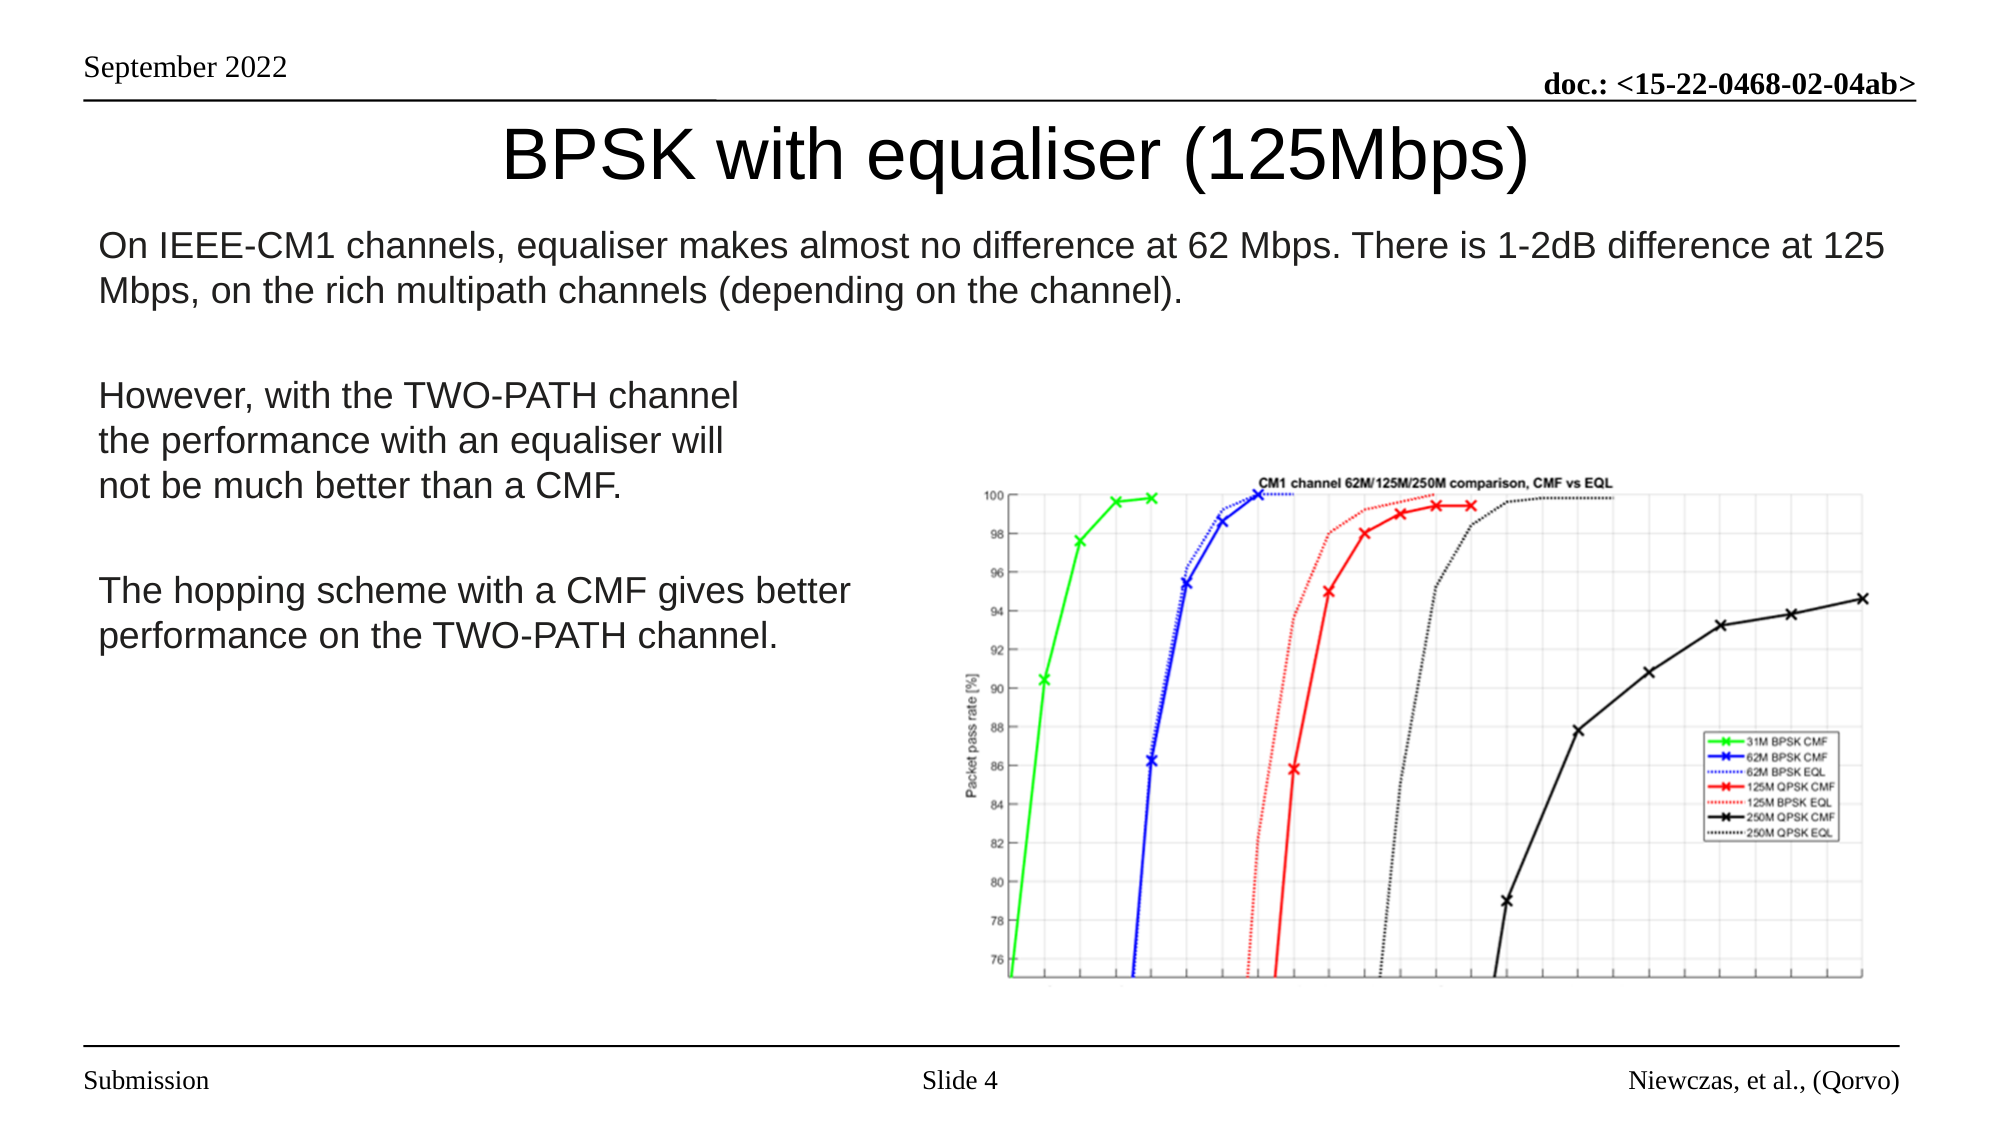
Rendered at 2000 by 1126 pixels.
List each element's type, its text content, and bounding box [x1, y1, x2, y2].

list On IEEE-CM1 channels, equaliser makes almost no difference at 62 Mbps. There is 1-2dB difference at 125 Mbps, on the rich multipath channels (depending on the channel). However, with the TWO-PATH channel the performance with an equaliser will not be much better than a CMF. The hopping scheme with a CMF gives better performance on the TWO-PATH channel. [81, 212, 1911, 1051]
title BPSK with equaliser (125Mbps) [66, 112, 1967, 188]
picture [866, 450, 1967, 1044]
